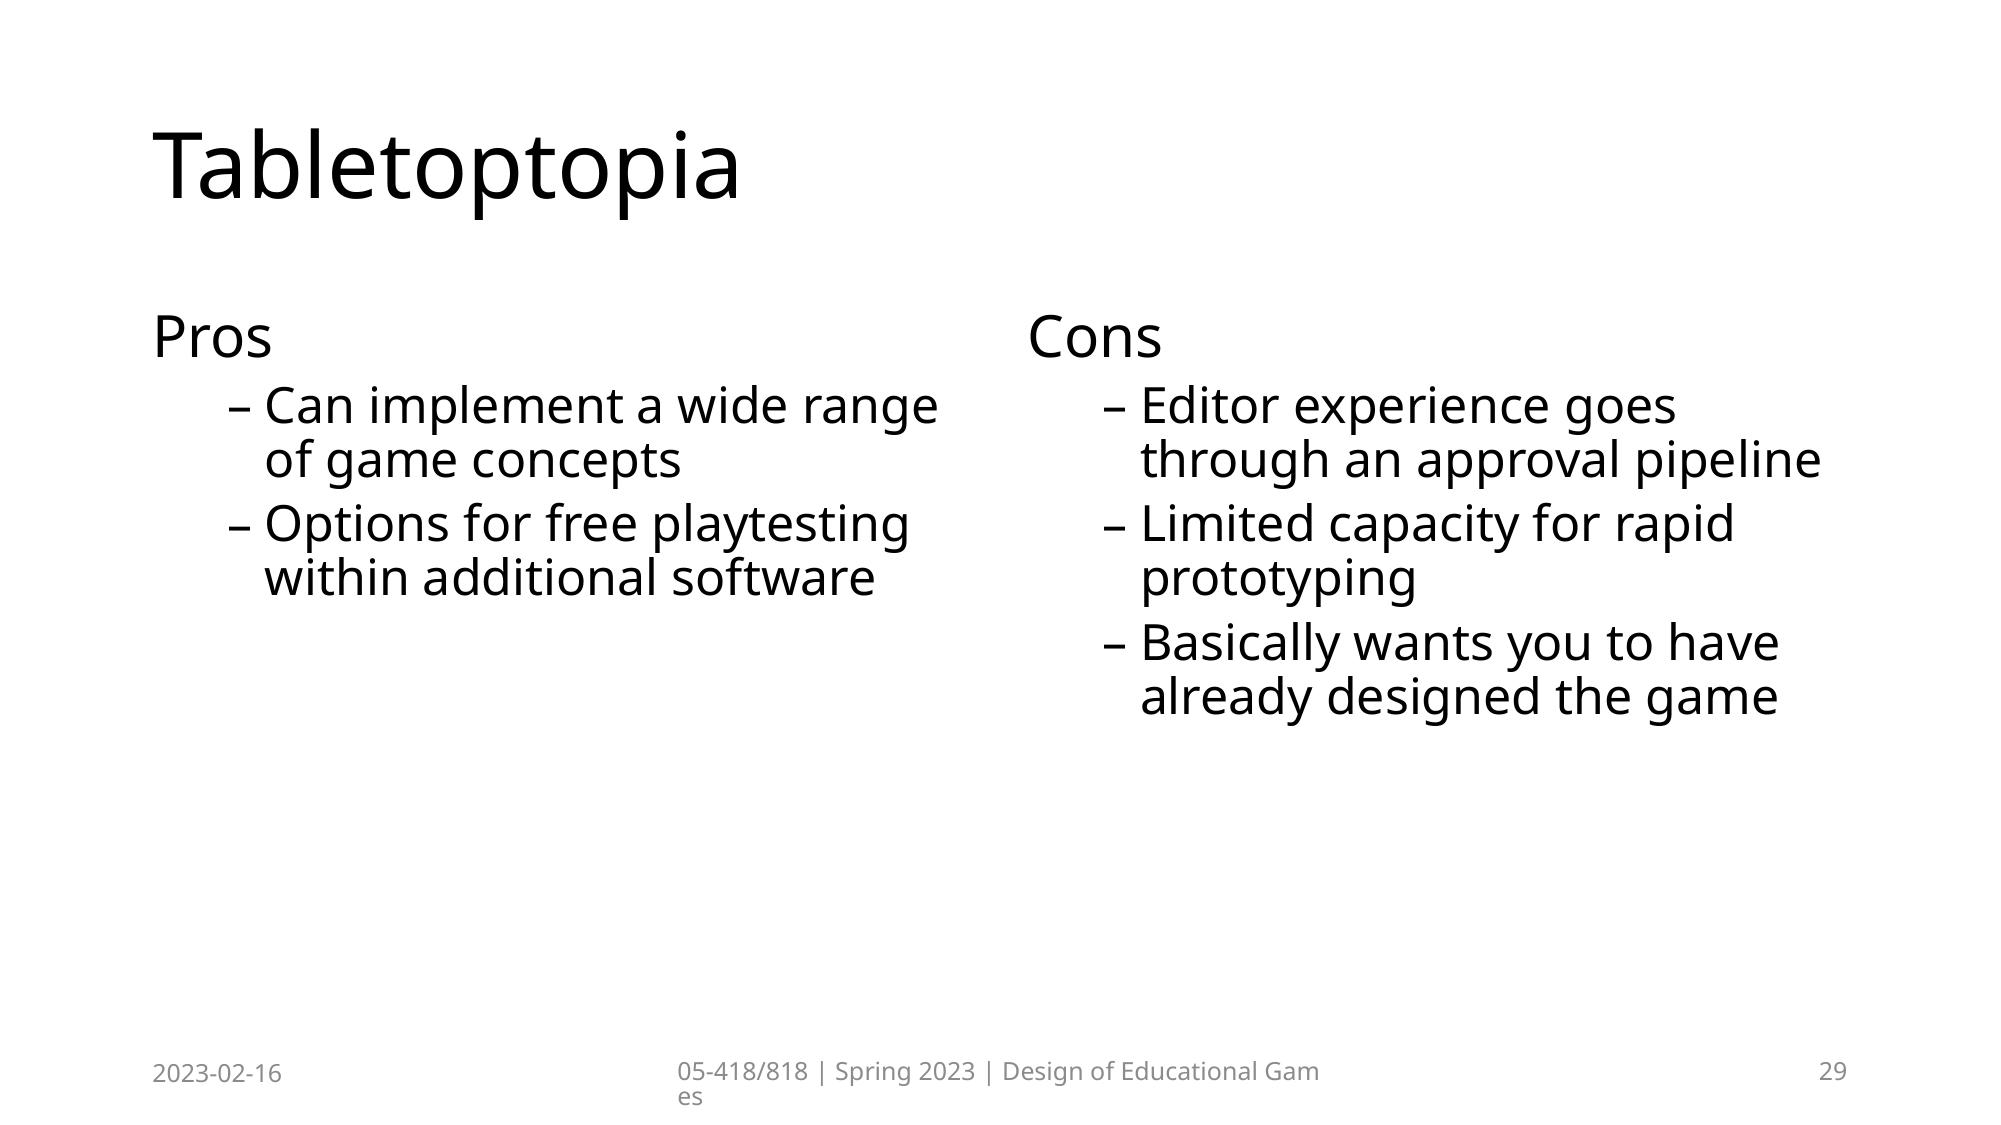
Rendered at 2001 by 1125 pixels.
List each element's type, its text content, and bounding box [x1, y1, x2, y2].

slide_number 29 [1412, 1042, 1863, 1103]
list Cons Editor experience goes through an approval pipeline Limited capacity for rapid prototyping Basically wants you to have already designed the game [1012, 299, 1863, 1014]
footer 05-418/818 | Spring 2023 | Design of Educational Games [662, 1042, 1338, 1103]
title Tabletoptopia [137, 59, 1863, 278]
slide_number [137, 1042, 588, 1103]
list Pros Can implement a wide range of game concepts Options for free playtesting within additional software [137, 299, 988, 1014]
